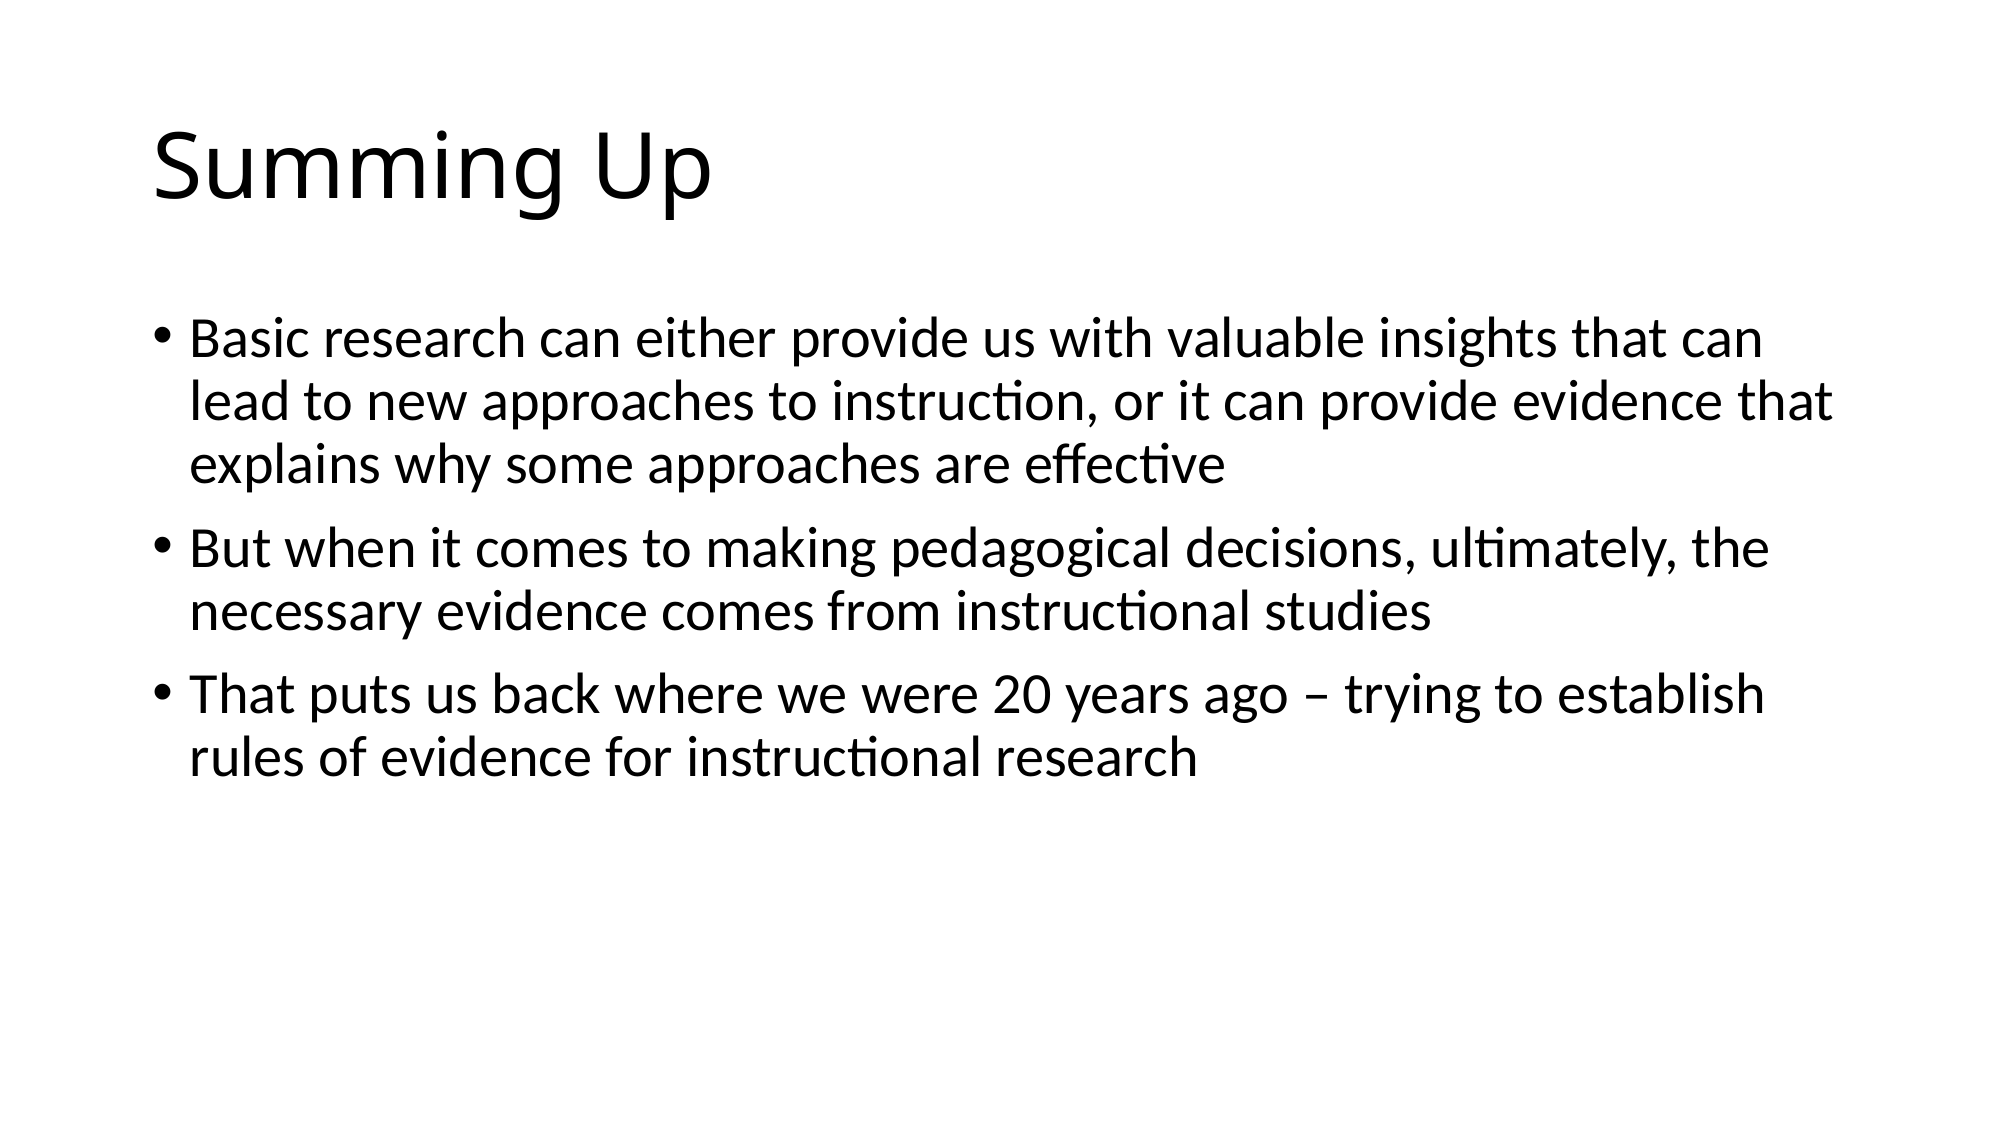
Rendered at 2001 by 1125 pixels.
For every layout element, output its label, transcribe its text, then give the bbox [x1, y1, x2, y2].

list Basic research can either provide us with valuable insights that can lead to new approaches to instruction, or it can provide evidence that explains why some approaches are effective But when it comes to making pedagogical decisions, ultimately, the necessary evidence comes from instructional studies That puts us back where we were 20 years ago – trying to establish rules of evidence for instructional research [137, 299, 1863, 1014]
title Summing Up [137, 59, 1863, 278]
